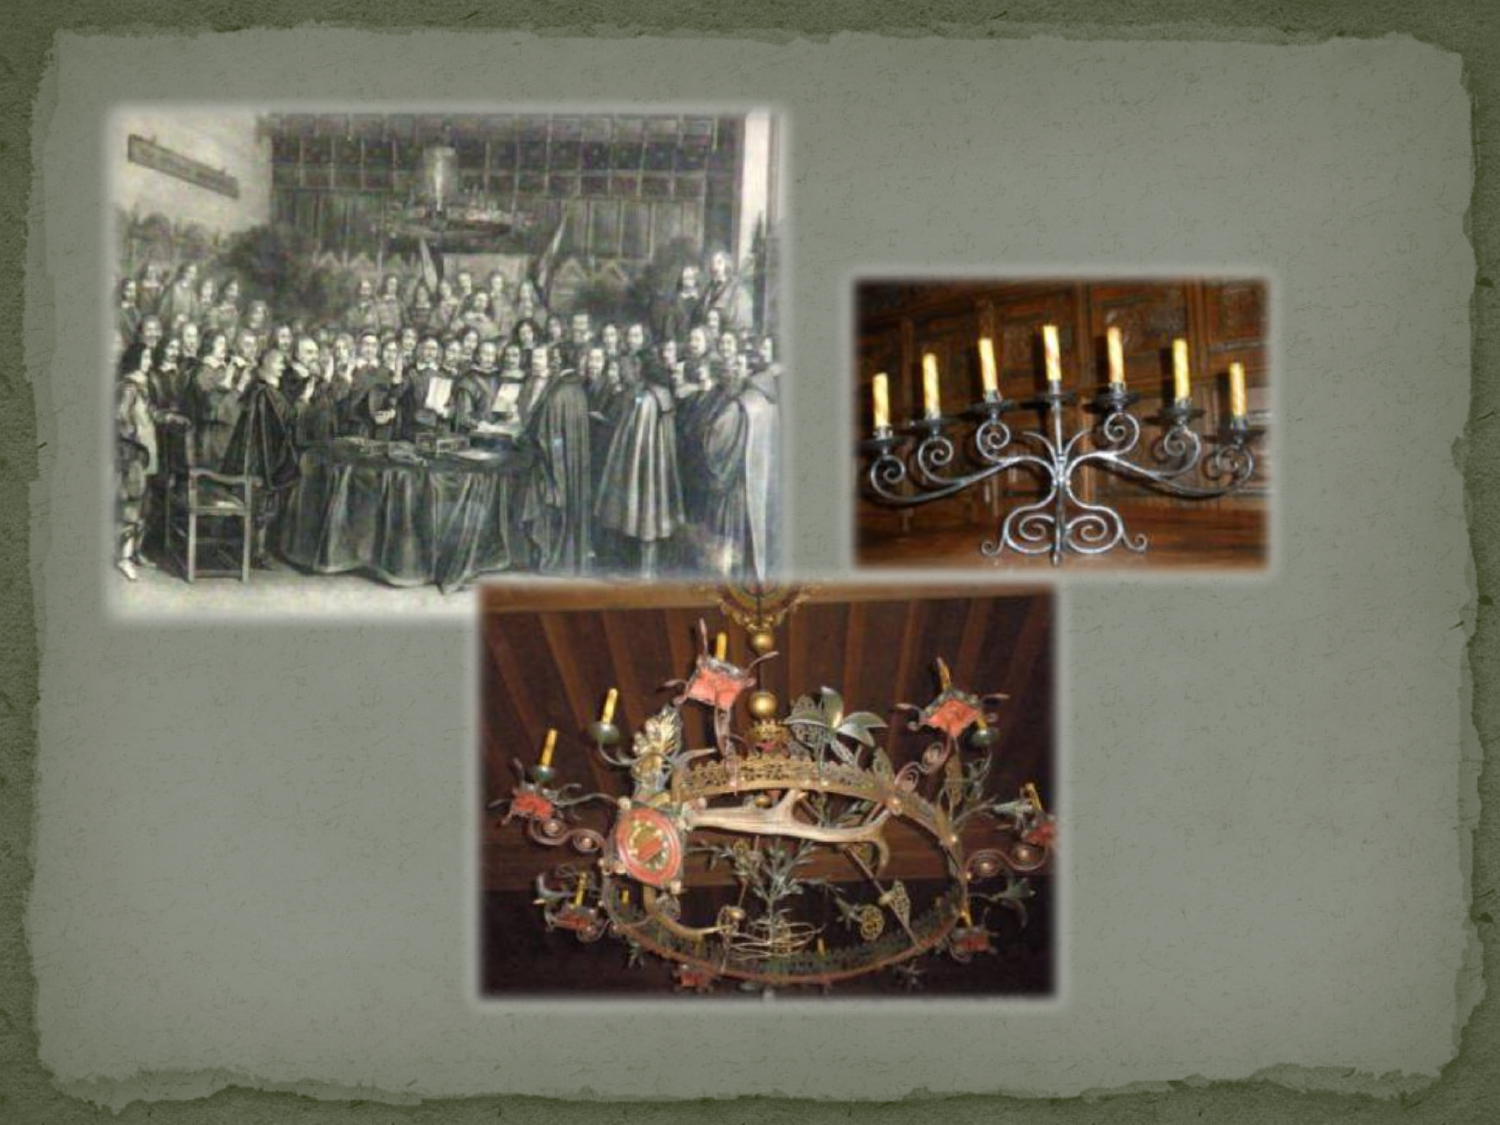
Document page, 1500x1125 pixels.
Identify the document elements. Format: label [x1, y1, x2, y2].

picture [96, 95, 1288, 1019]
